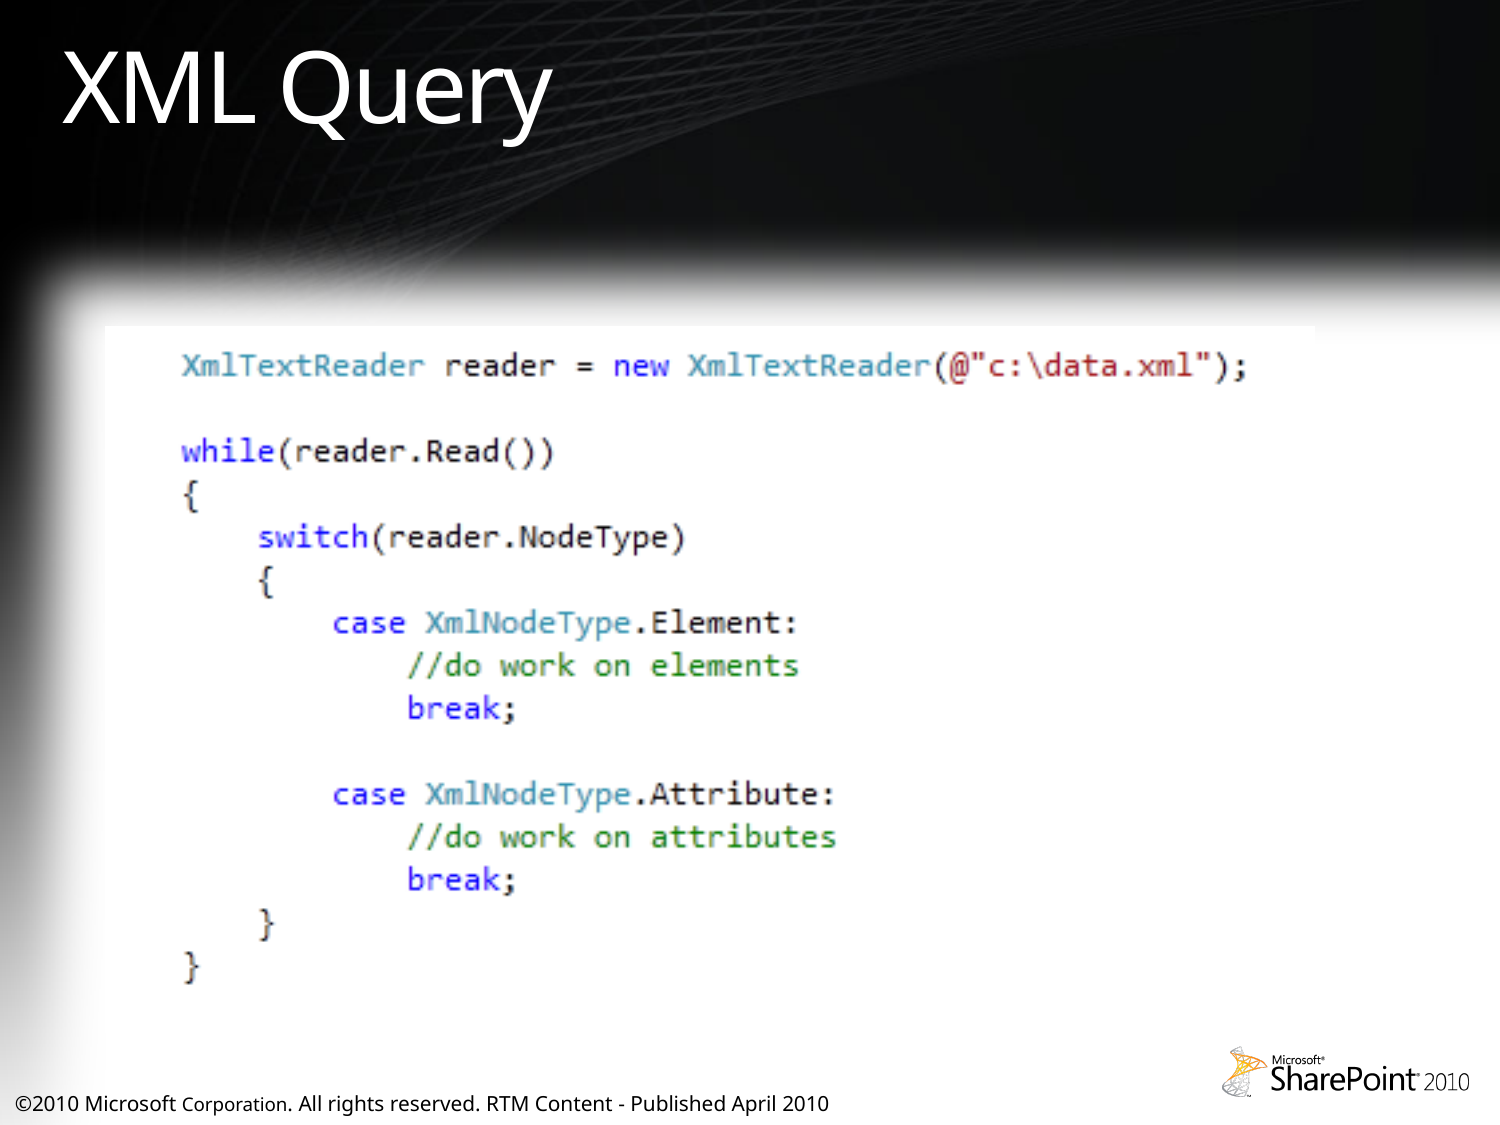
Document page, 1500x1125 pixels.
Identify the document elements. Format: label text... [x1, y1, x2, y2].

picture [0, 0, 1500, 1125]
title XML Query [62, 37, 1438, 147]
